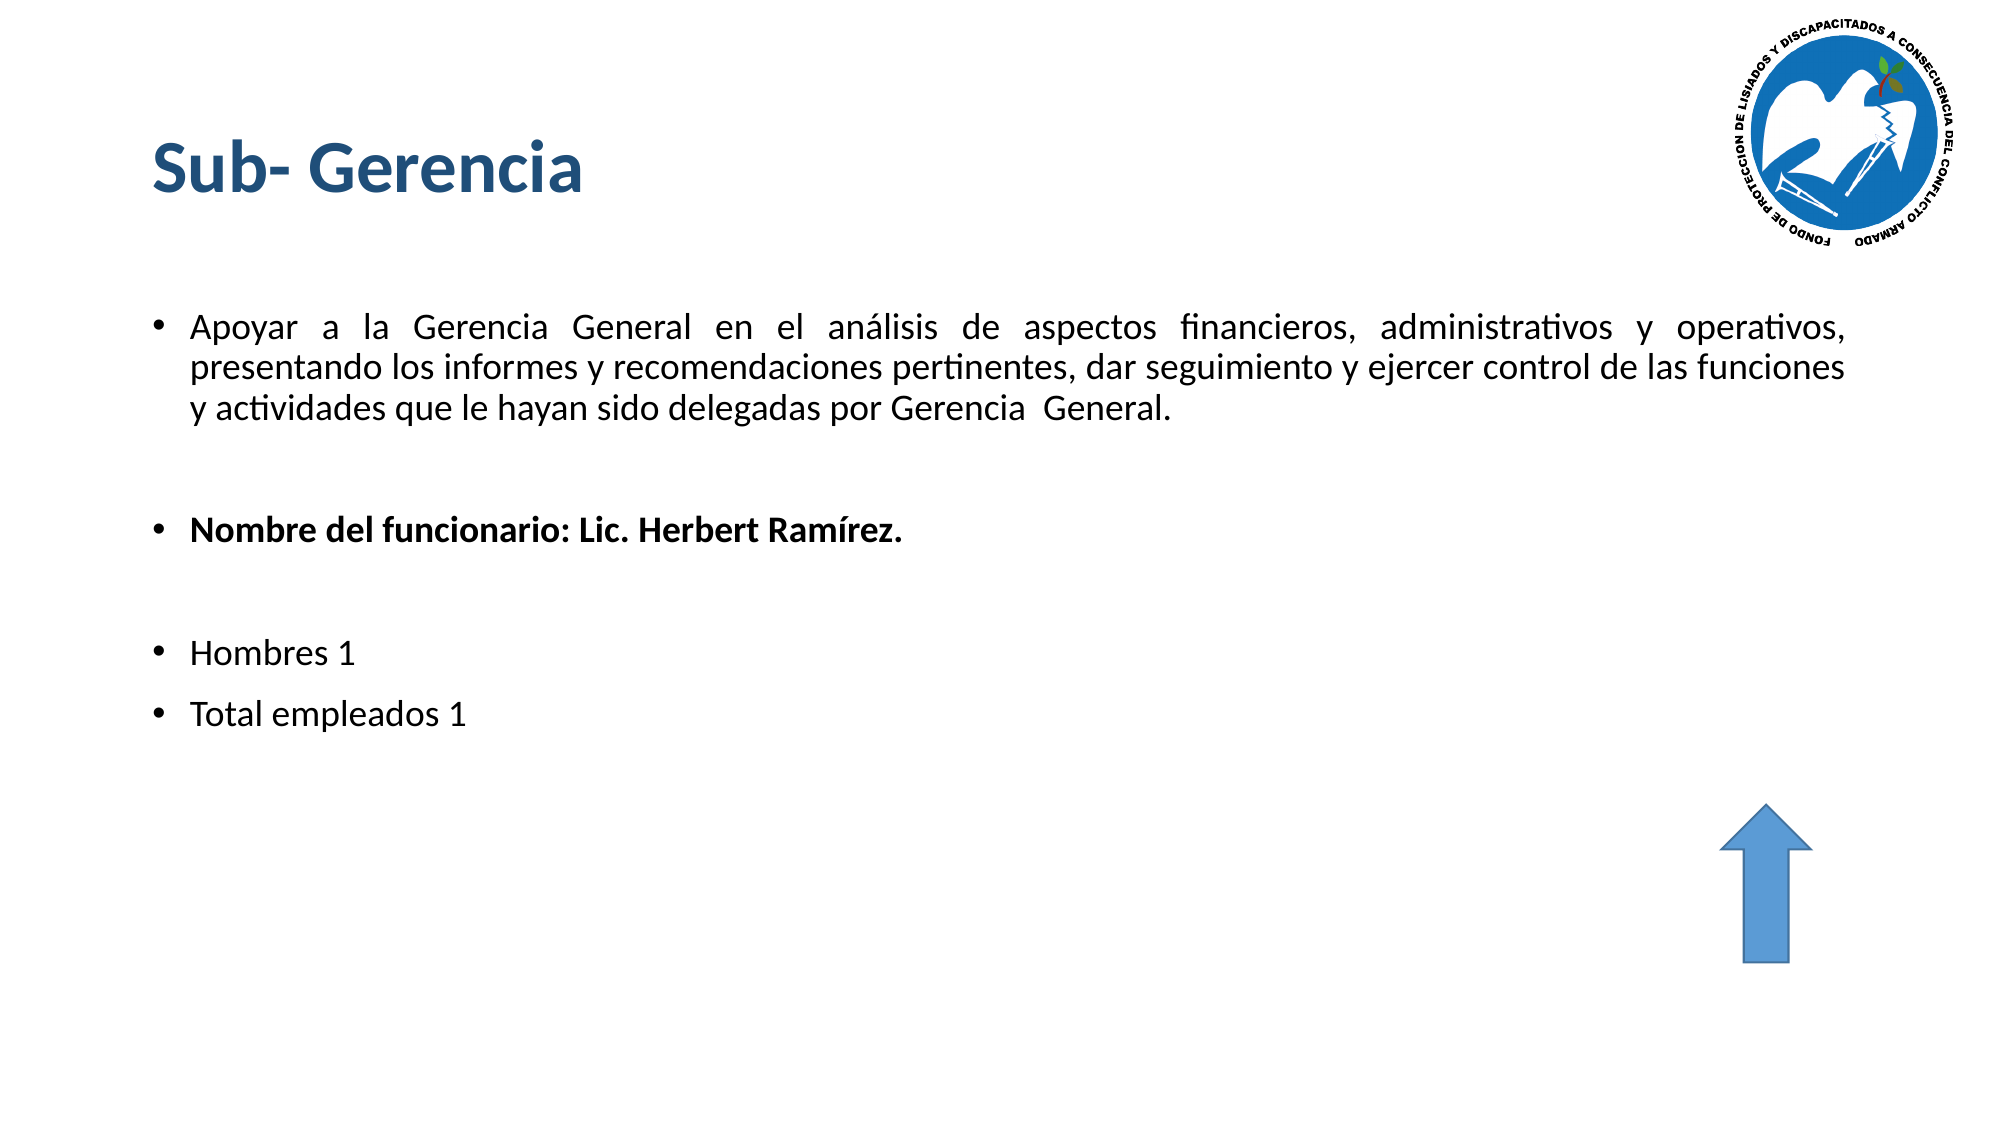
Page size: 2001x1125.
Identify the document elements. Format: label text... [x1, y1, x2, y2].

list Apoyar a la Gerencia General en el análisis de aspectos financieros, administrativos y operativos, presentando los informes y recomendaciones pertinentes, dar seguimiento y ejercer control de las funciones y actividades que le hayan sido delegadas por Gerencia General. Nombre del funcionario: Lic. Herbert Ramírez. Hombres 1 Total empleados 1 [137, 299, 1863, 1014]
picture [1735, 19, 1953, 246]
title Sub- Gerencia [137, 59, 1863, 278]
text_box [1718, 803, 1814, 964]
